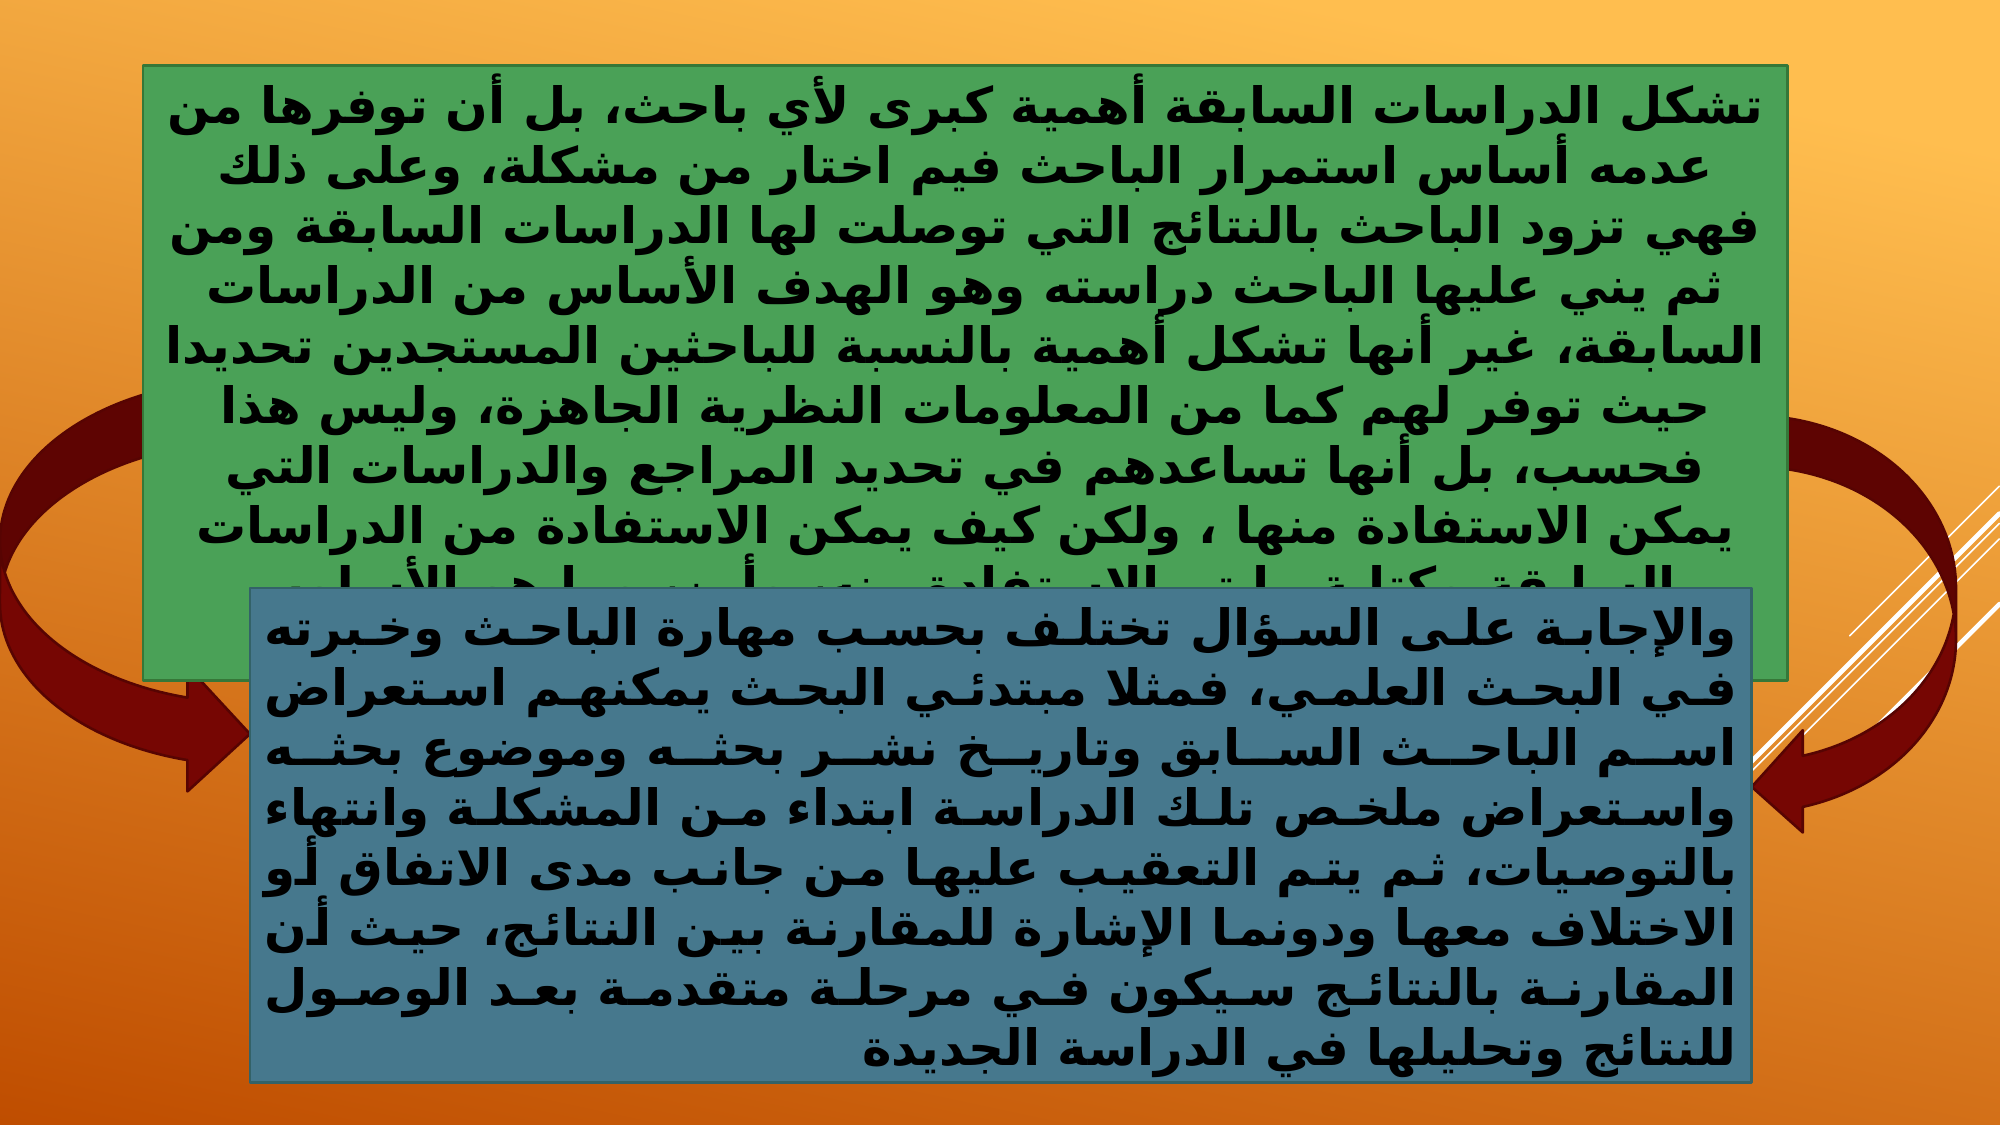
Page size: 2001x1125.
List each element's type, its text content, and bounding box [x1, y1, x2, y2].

text_box تشكل الدراسات السابقة أهمية كبرى لأي باحث، بل أن توفرها من عدمه أساس استمرار الباحث فيم اختار من مشكلة، وعلى ذلك فهي تزود الباحث بالنتائج التي توصلت لها الدراسات السابقة ومن ثم يني عليها الباحث دراسته وهو الهدف الأساس من الدراسات السابقة، غير أنها تشكل أهمية بالنسبة للباحثين المستجدين تحديدا حيث توفر لهم كما من المعلومات النظرية الجاهزة، وليس هذا فحسب، بل أنها تساعدهم في تحديد المراجع والدراسات التي يمكن الاستفادة منها ، ولكن كيف يمكن الاستفادة من الدراسات السابقة وكتابة ما تم الاستفادة منه، وأين، وما هو الأسلوب الأنسب في ذلك، وأي الدراسات يشكل أهمية أكبر؟ [142, 64, 1789, 682]
text_box [1753, 417, 1958, 834]
text_box [0, 393, 249, 793]
text_box والإجابة على السؤال تختلف بحسب مهارة الباحث وخبرته في البحث العلمي، فمثلا مبتدئي البحث يمكنهم استعراض اسم الباحث السابق وتاريخ نشر بحثه وموضوع بحثه واستعراض ملخص تلك الدراسة ابتداء من المشكلة وانتهاء بالتوصيات، ثم يتم التعقيب عليها من جانب مدى الاتفاق أو الاختلاف معها ودونما الإشارة للمقارنة بين النتائج، حيث أن المقارنة بالنتائج سيكون في مرحلة متقدمة بعد الوصول للنتائج وتحليلها في الدراسة الجديدة [249, 587, 1753, 1084]
